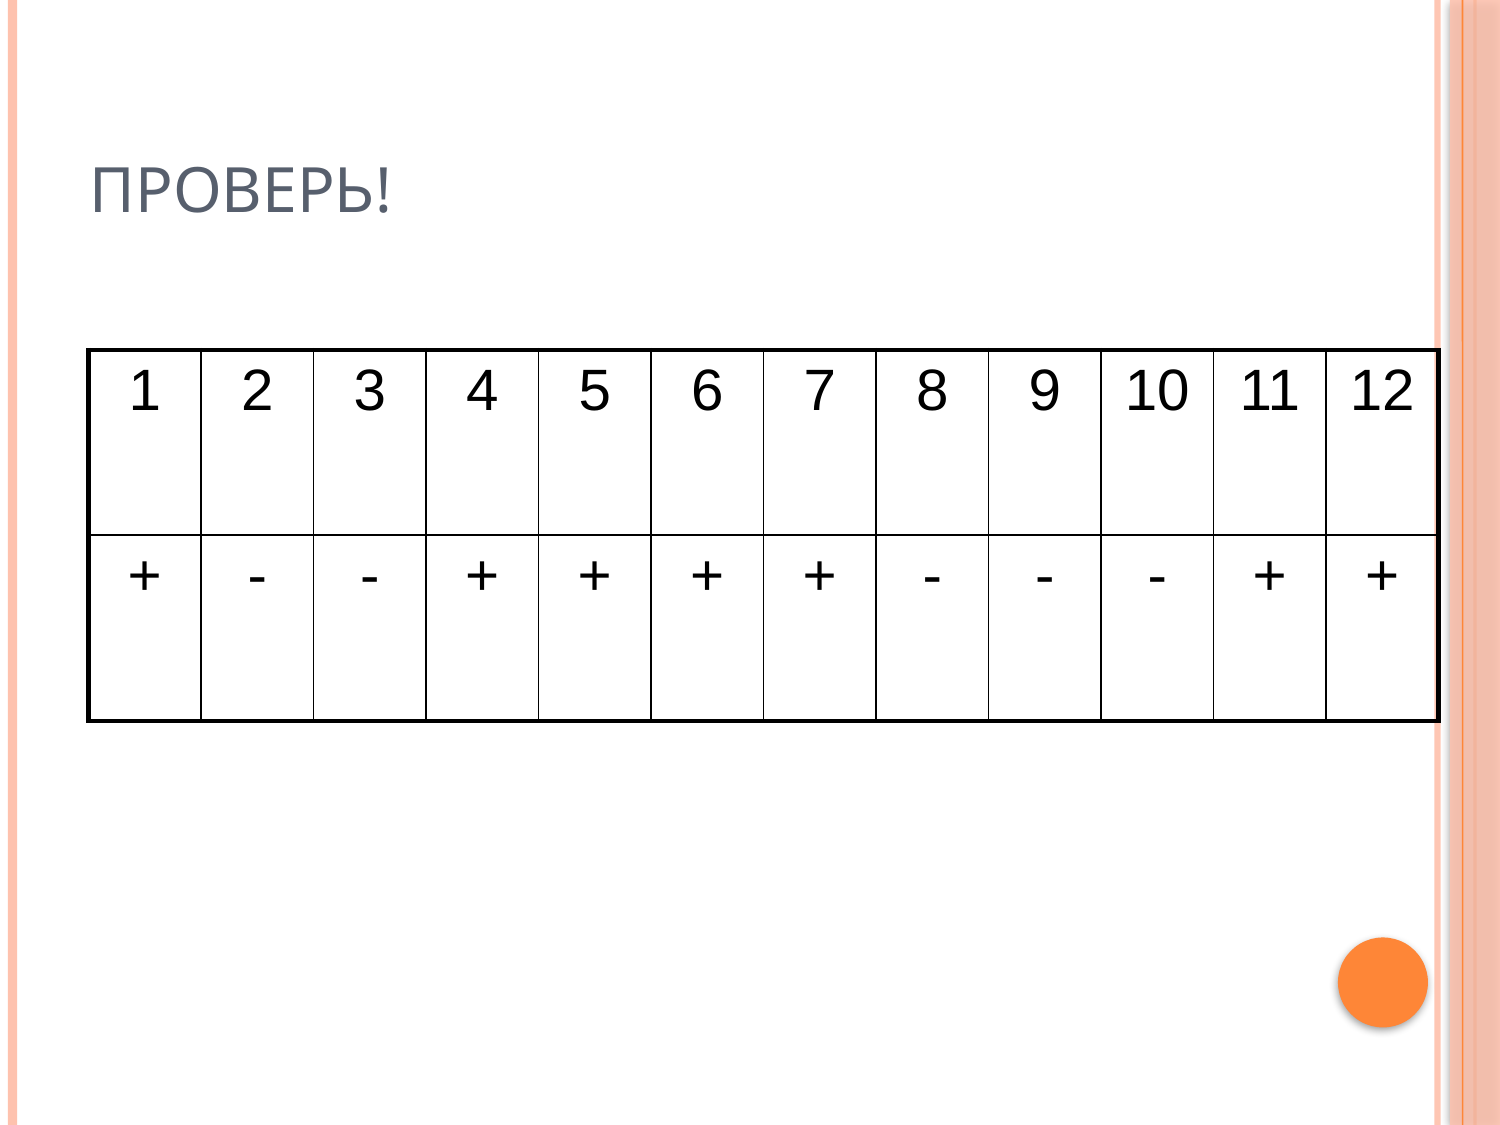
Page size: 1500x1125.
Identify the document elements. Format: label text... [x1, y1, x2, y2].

table_header 4 [427, 352, 538, 534]
table_cell + [539, 536, 650, 719]
table_cell + [427, 536, 538, 719]
table_header 11 [1214, 352, 1325, 534]
table_cell - [314, 536, 425, 719]
title Проверь! [75, 45, 1300, 233]
table_header 9 [989, 352, 1100, 534]
table_header 6 [652, 352, 763, 534]
table_cell + [652, 536, 763, 719]
table_cell - [1102, 536, 1213, 719]
table_cell + [91, 536, 200, 719]
table_cell + [1327, 536, 1436, 719]
table_cell - [989, 536, 1100, 719]
table_cell - [877, 536, 988, 719]
table_header 7 [764, 352, 875, 534]
table_header 3 [314, 352, 425, 534]
table_cell - [202, 536, 313, 719]
table_header 1 [91, 352, 200, 534]
table_header 12 [1327, 352, 1436, 534]
table_header 5 [539, 352, 650, 534]
table_cell + [1214, 536, 1325, 719]
table_header 10 [1102, 352, 1213, 534]
table_cell + [764, 536, 875, 719]
table_header 8 [877, 352, 988, 534]
table_header 2 [202, 352, 313, 534]
